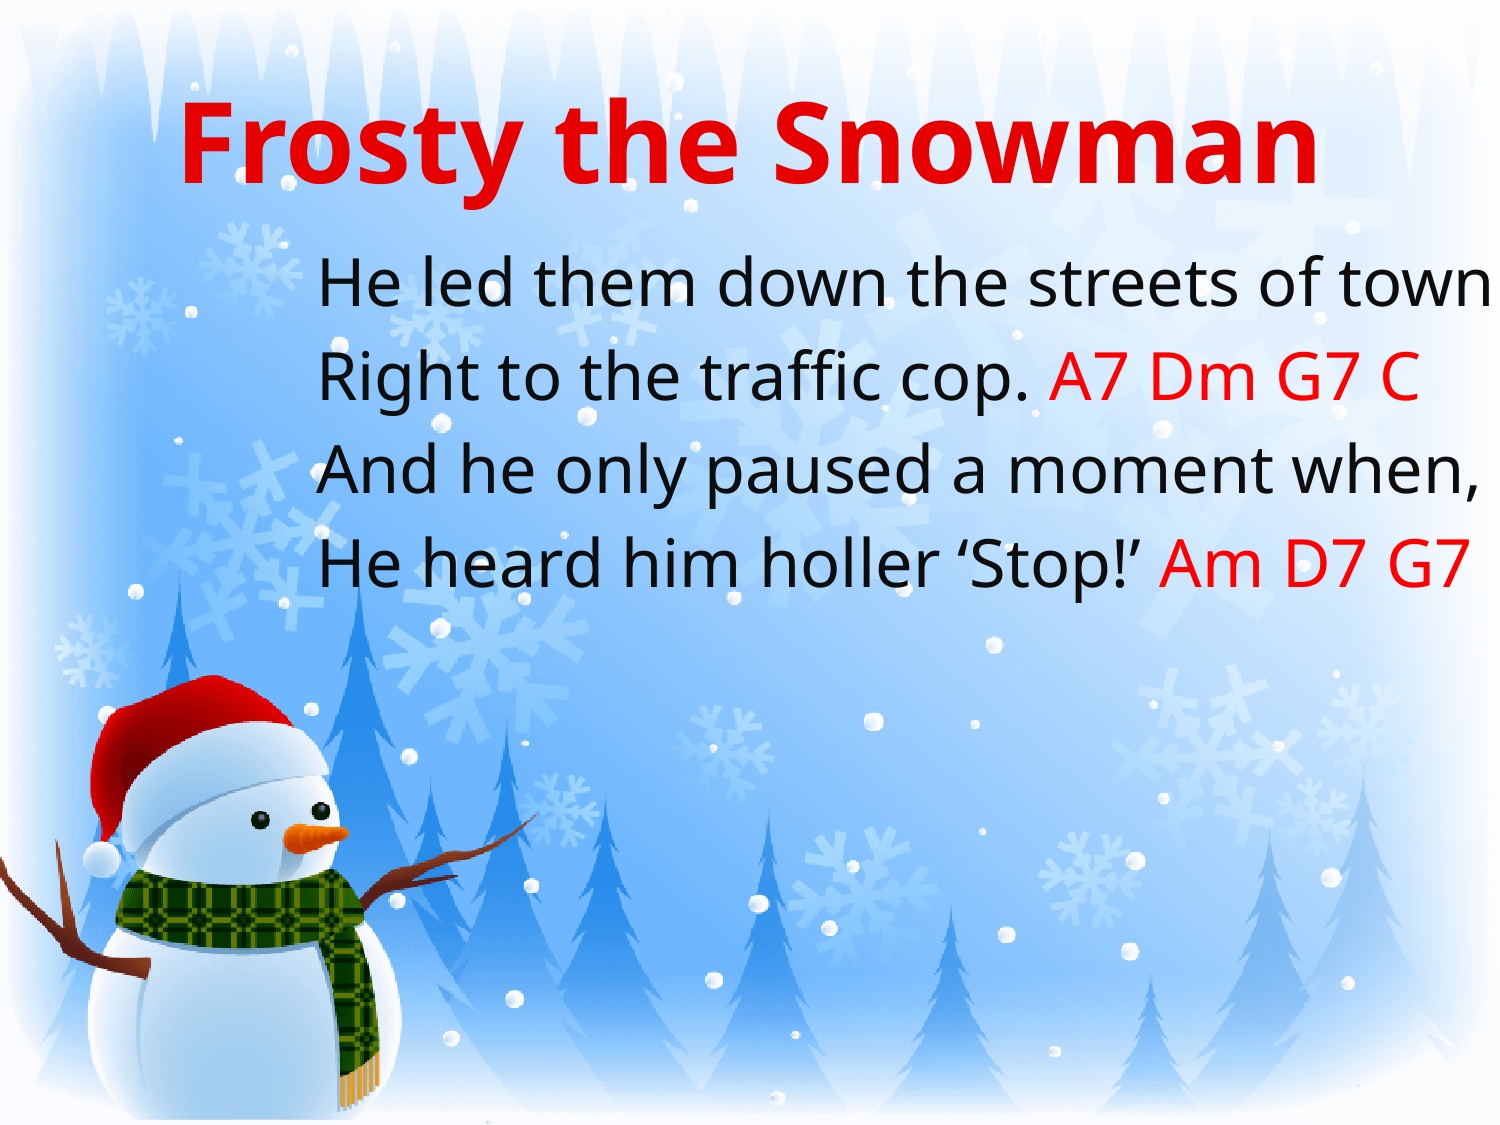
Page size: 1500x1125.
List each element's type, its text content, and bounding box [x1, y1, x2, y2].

title Frosty the Snowman [75, 45, 1425, 233]
picture [0, 0, 1500, 1125]
list He led them down the streets of town F C Right to the traffic cop. A7 Dm G7 C And he only paused a moment when, G He heard him holler ‘Stop!’ Am D7 G7 [301, 232, 1500, 996]
